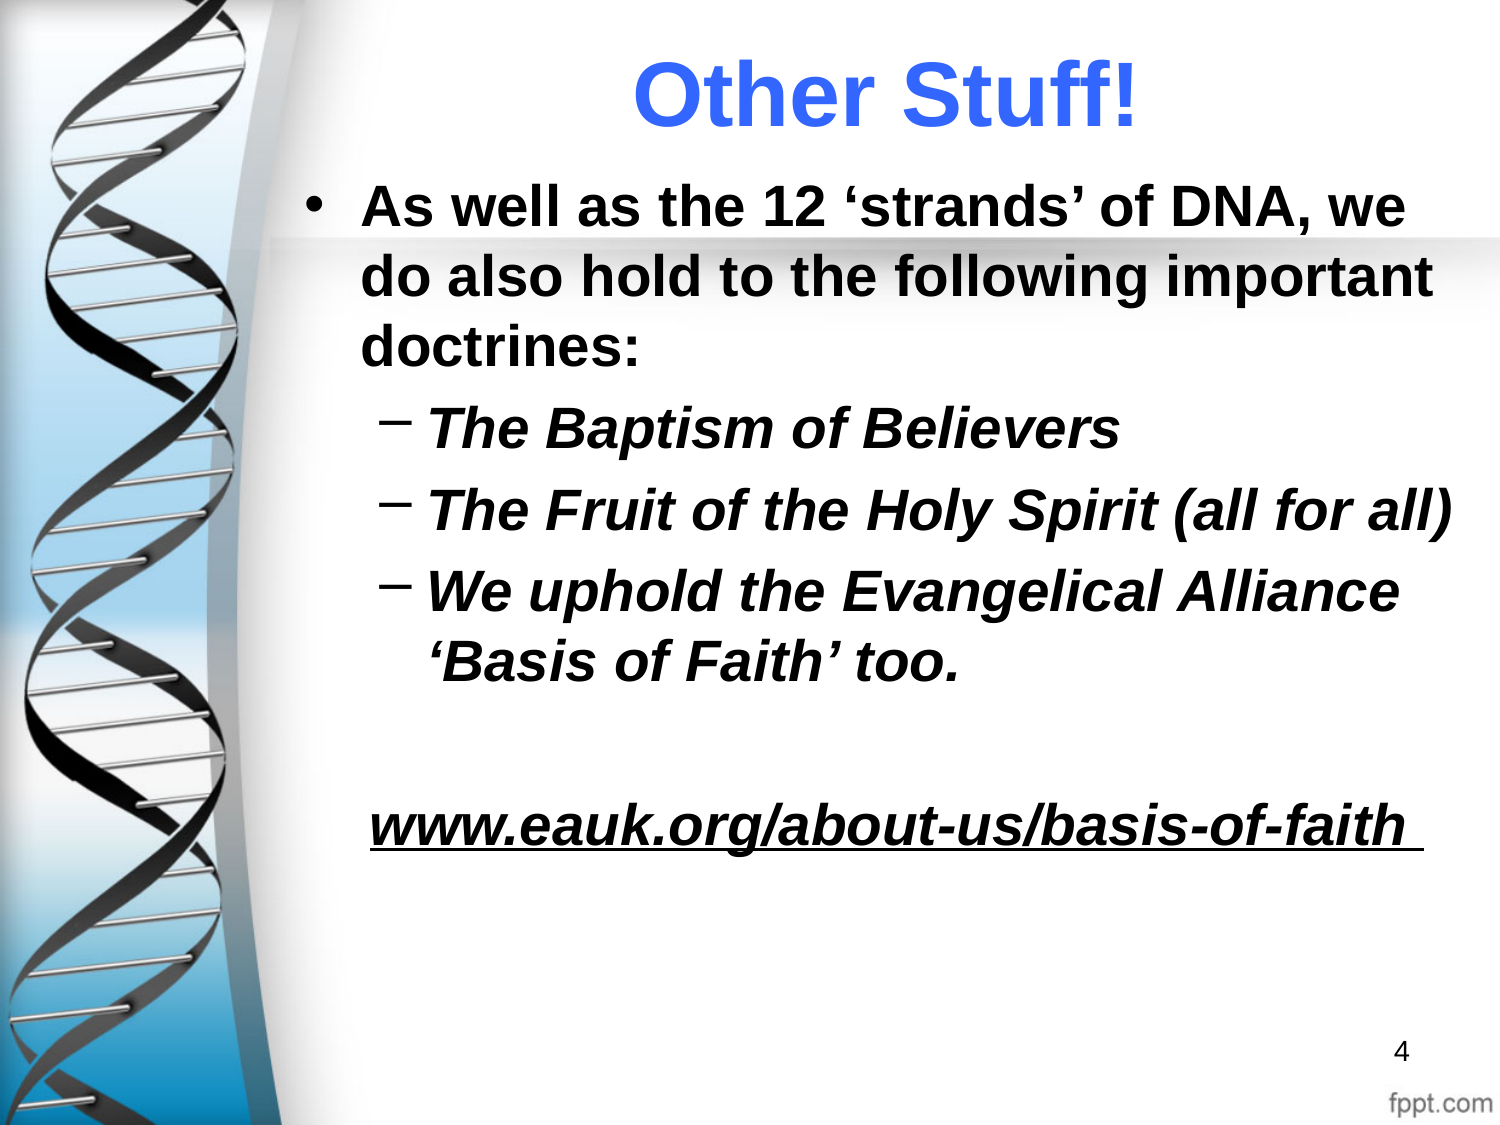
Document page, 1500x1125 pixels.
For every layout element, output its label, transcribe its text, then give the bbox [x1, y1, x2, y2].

slide_number 4 [1074, 1024, 1425, 1103]
list As well as the 12 ‘strands’ of DNA, we do also hold to the following important doctrines: The Baptism of Believers The Fruit of the Holy Spirit (all for all) We uphold the Evangelical Alliance ‘Basis of Faith’ too. www.eauk.org/about-us/basis-of-faith [289, 160, 1483, 1059]
title Other Stuff! [312, 31, 1461, 149]
picture [0, 0, 1500, 1125]
